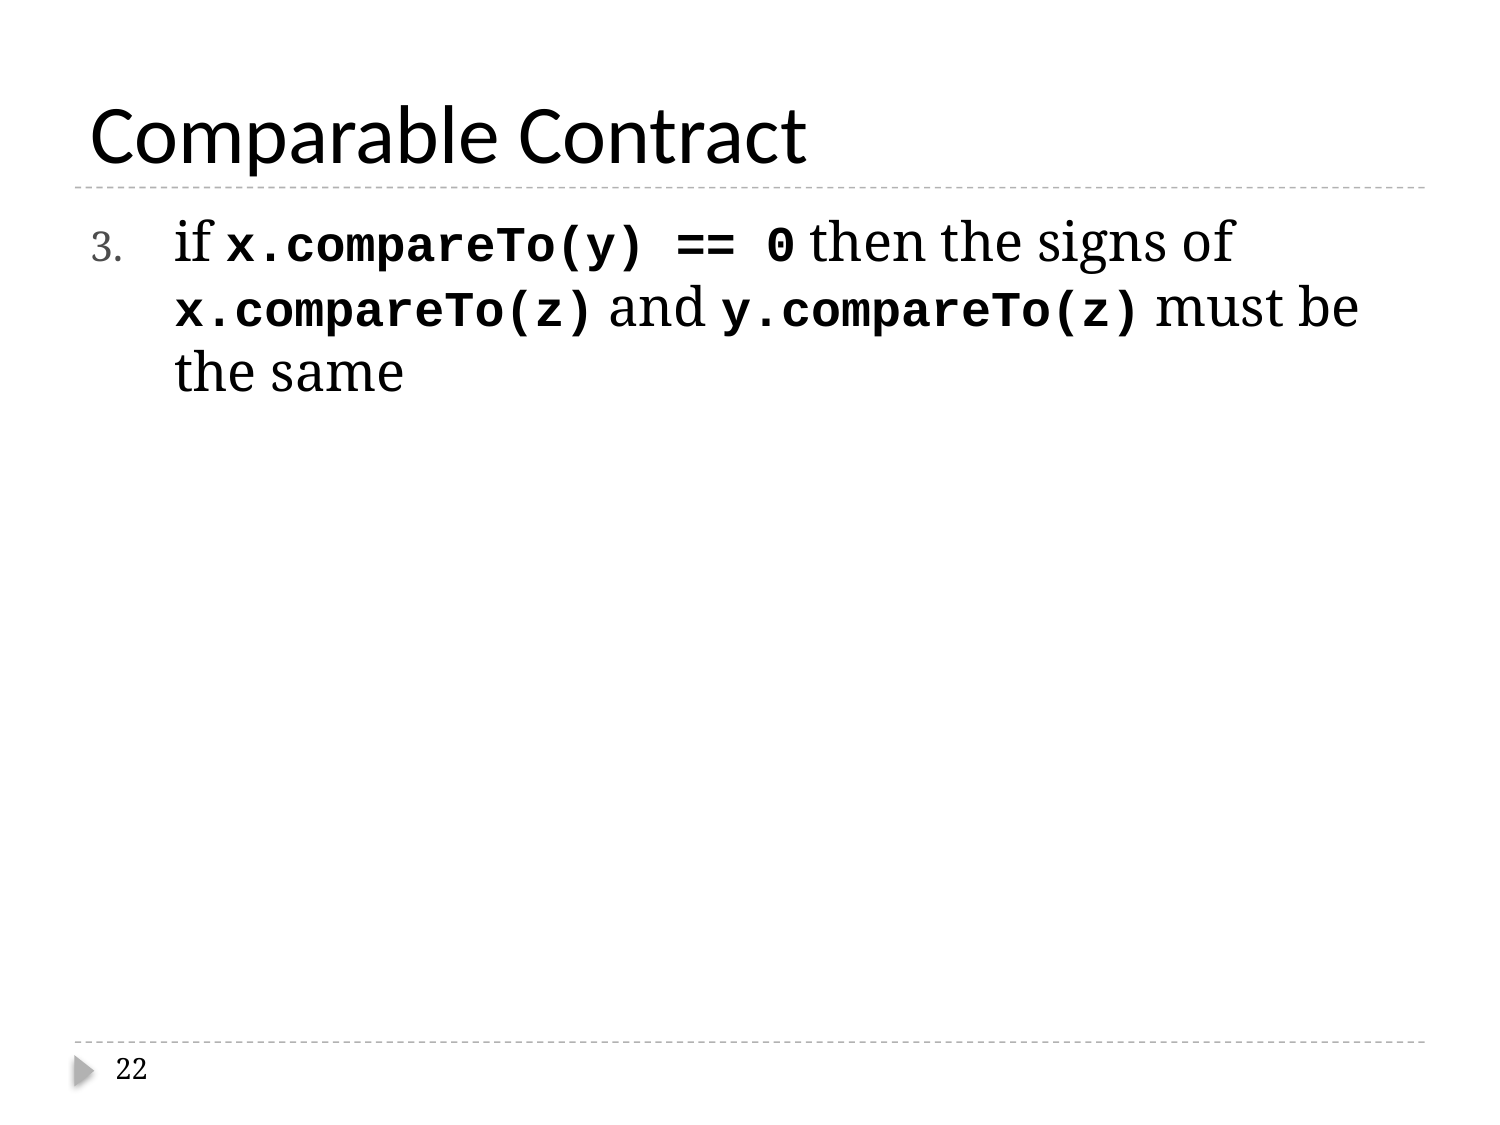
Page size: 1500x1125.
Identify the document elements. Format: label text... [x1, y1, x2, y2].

slide_number 22 [100, 1042, 426, 1103]
title Comparable Contract [74, 24, 1426, 188]
list if x.compareTo(y) == 0 then the signs of x.compareTo(z) and y.compareTo(z) must be the same [74, 199, 1426, 1011]
